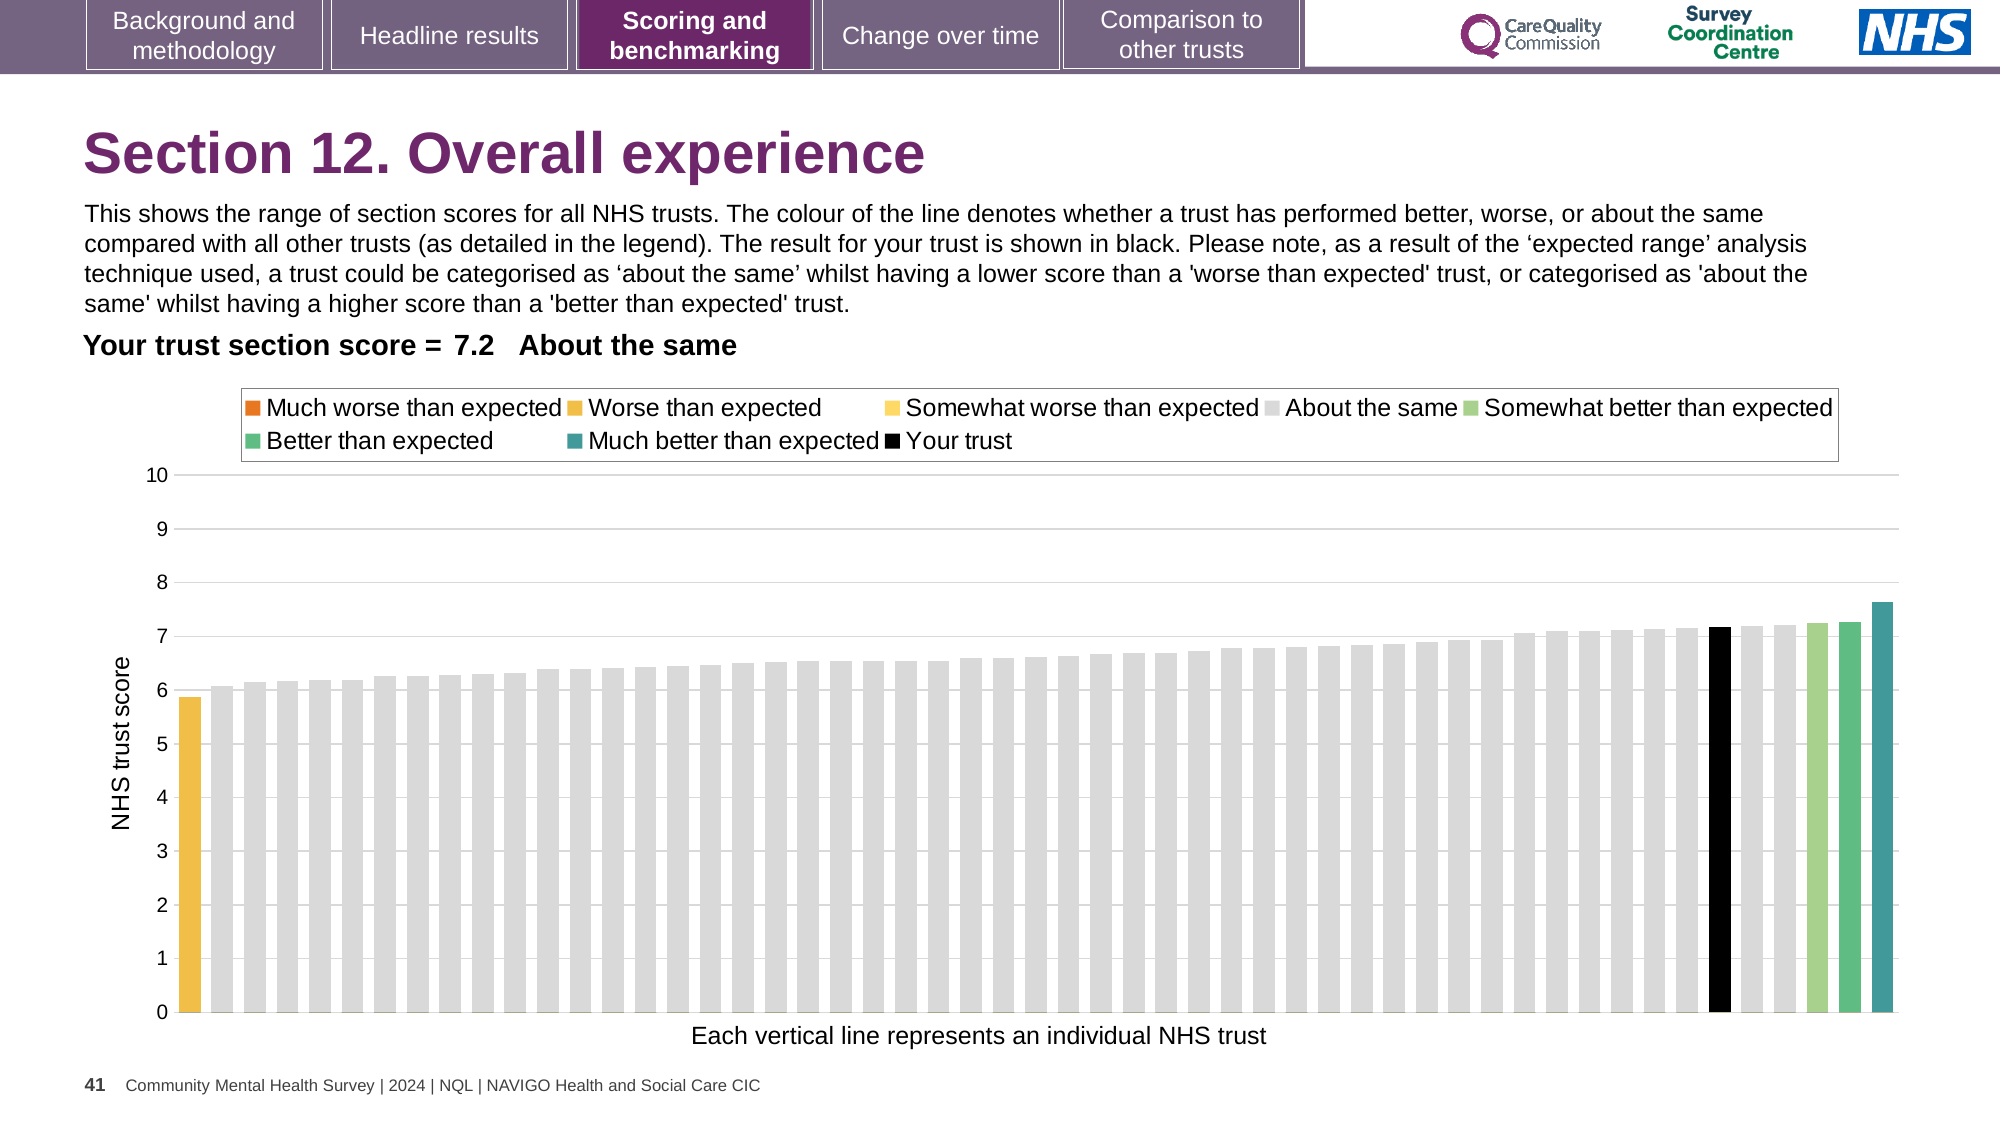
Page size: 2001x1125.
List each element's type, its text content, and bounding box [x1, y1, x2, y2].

text_box Each vertical line represents an individual NHS trust [676, 1036, 1283, 1058]
table_header About the same [518, 323, 1807, 369]
title Section 12. Overall experience [68, 100, 1942, 209]
picture [1666, 3, 1794, 61]
text_box This shows the range of section scores for all NHS trusts. The colour of the line denotes whether a trust has performed better, worse, or about the same compared with all other trusts (as detailed in the legend). The result for your trust is shown in black. Please note, as a result of the ‘expected range’ analysis technique used, a trust could be categorised as ‘about the same’ whilst having a lower score than a 'worse than expected' trust, or categorised as 'about the same' whilst having a higher score than a 'better than expected' trust. [69, 190, 1890, 325]
picture [1460, 13, 1602, 59]
chart [99, 369, 1923, 1036]
table_header 7.2 [448, 323, 518, 369]
table_header Your trust section score = [53, 323, 448, 370]
picture [1859, 9, 1971, 55]
text_box 41 [84, 1065, 122, 1125]
